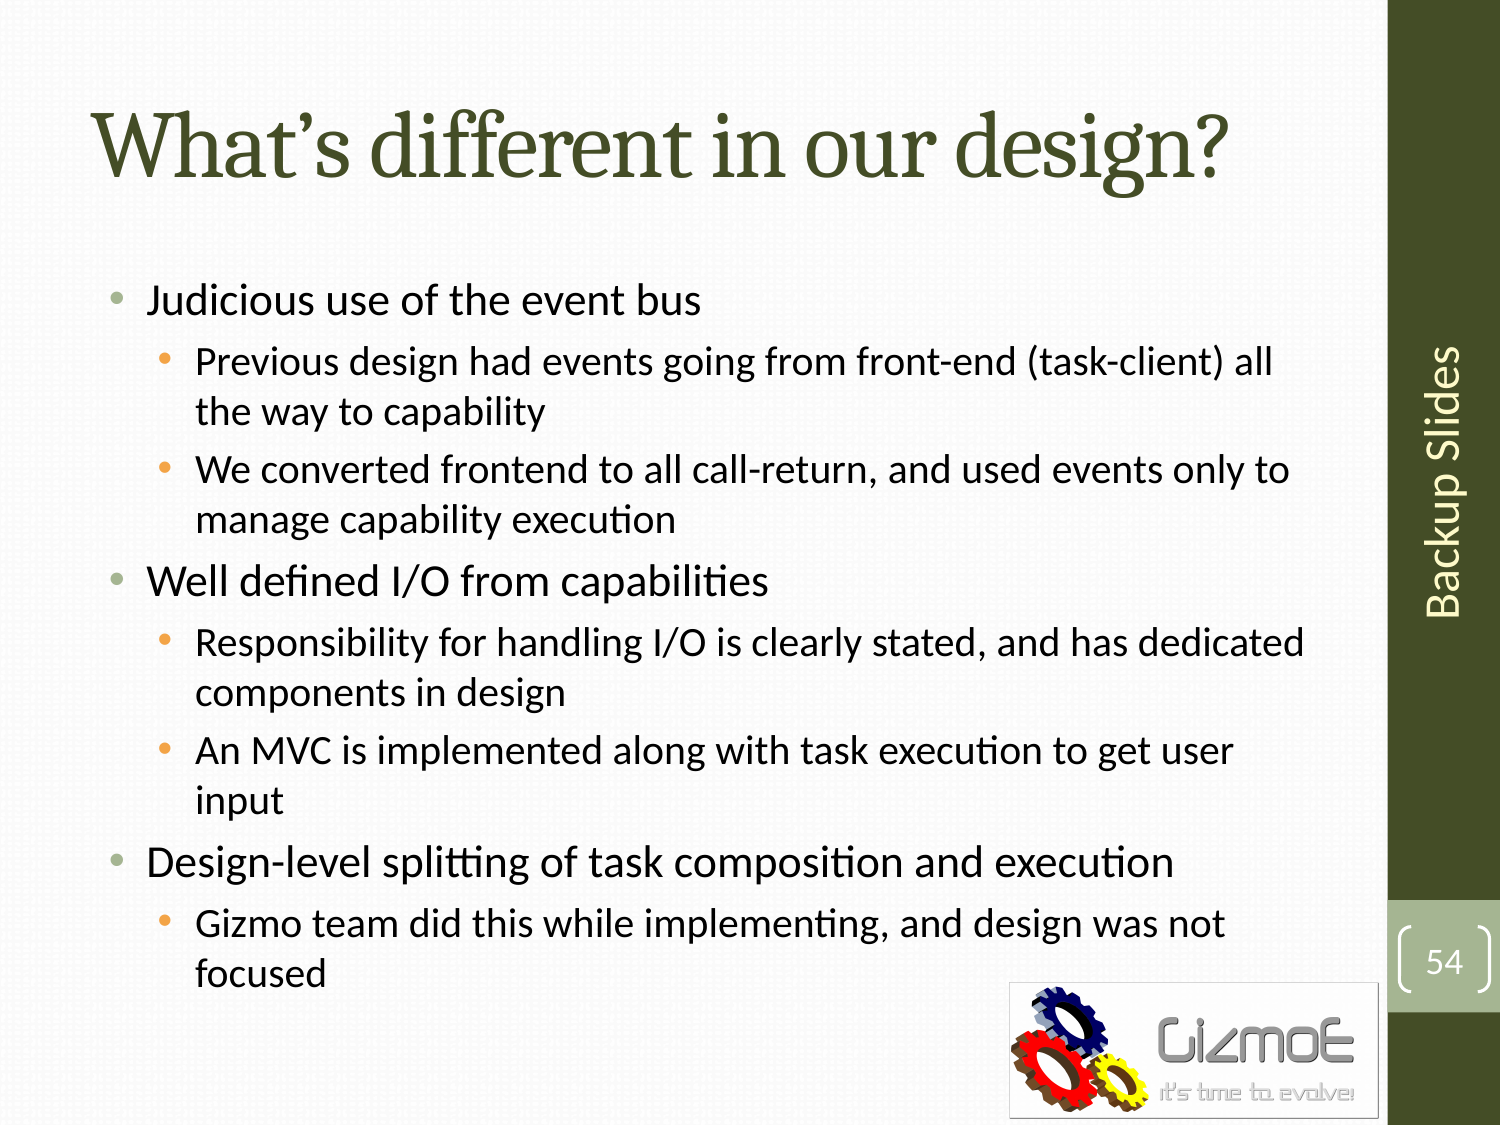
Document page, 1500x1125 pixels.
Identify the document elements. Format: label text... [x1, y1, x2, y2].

list Judicious use of the event bus Previous design had events going from front-end (task-client) all the way to capability We converted frontend to all call-return, and used events only to manage capability execution Well defined I/O from capabilities Responsibility for handling I/O is clearly stated, and has dedicated components in design An MVC is implemented along with task execution to get user input Design-level splitting of task composition and execution Gizmo team did this while implementing, and design was not focused [75, 262, 1325, 1050]
picture [1005, 979, 1382, 1121]
slide_number 53 [1397, 925, 1492, 994]
title What’s different in our design? [75, 45, 1325, 233]
slide_number Backup Slides [1408, 288, 1469, 636]
